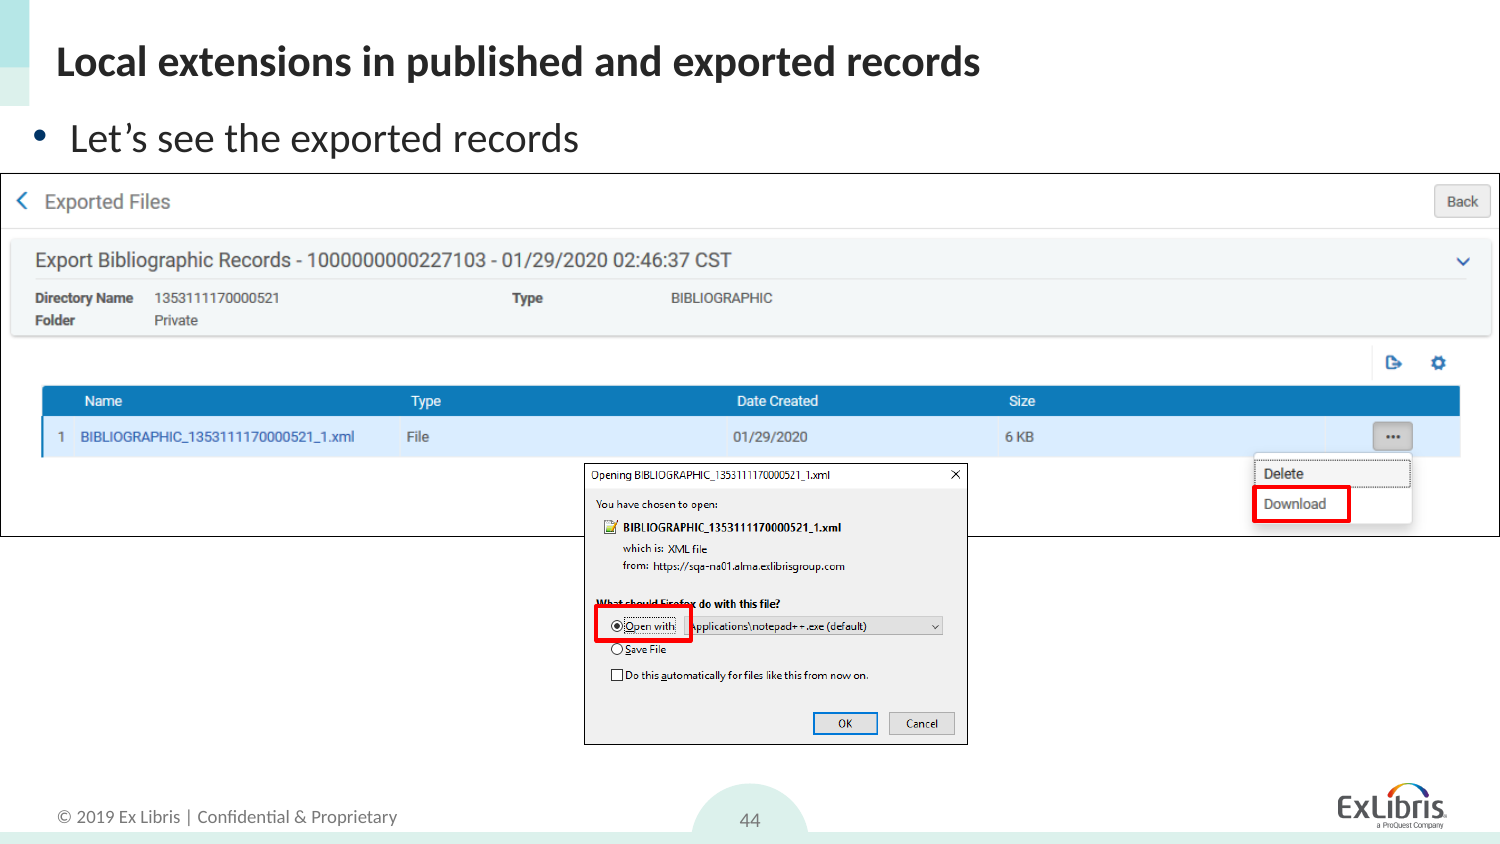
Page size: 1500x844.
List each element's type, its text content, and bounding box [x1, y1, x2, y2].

slide_number 44 [705, 789, 795, 844]
picture [1338, 783, 1447, 829]
list Let’s see the exported records [17, 102, 1483, 171]
picture [0, 172, 1500, 745]
title Local extensions in published and exported records [41, 11, 1483, 107]
